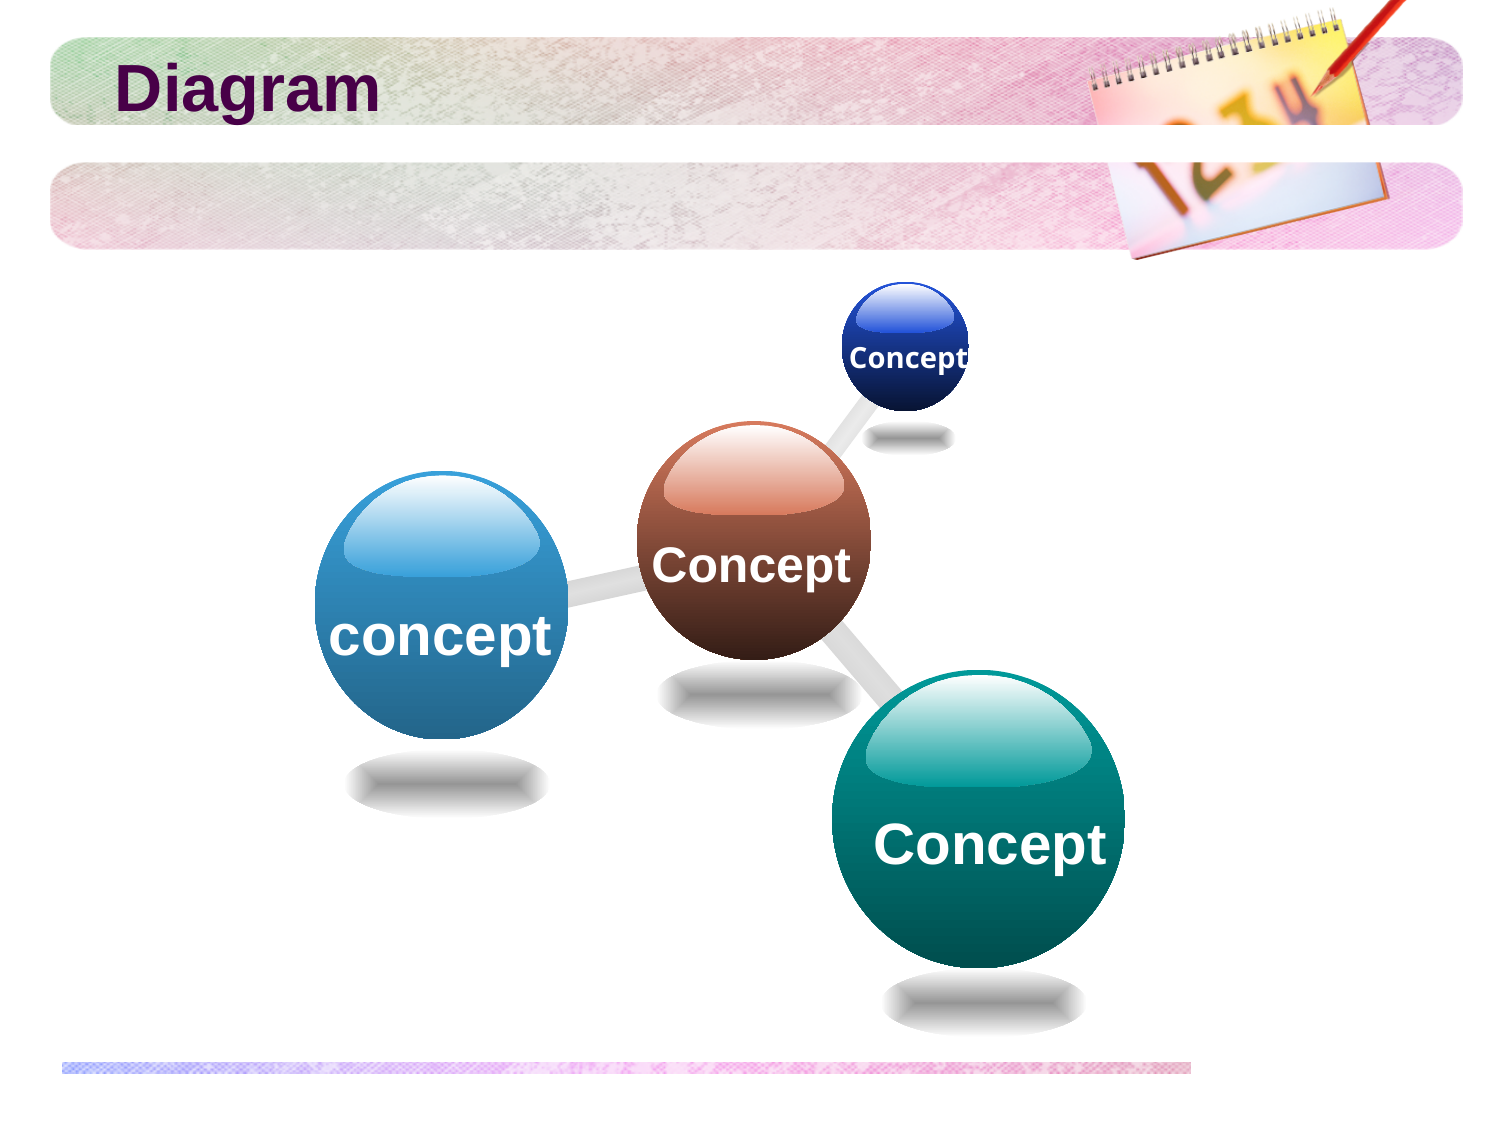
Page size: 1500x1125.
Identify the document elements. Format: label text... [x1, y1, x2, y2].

picture [50, 0, 1463, 125]
picture [50, 163, 1463, 260]
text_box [313, 281, 1126, 1038]
title Diagram [99, 44, 1063, 125]
picture [62, 1062, 1191, 1074]
